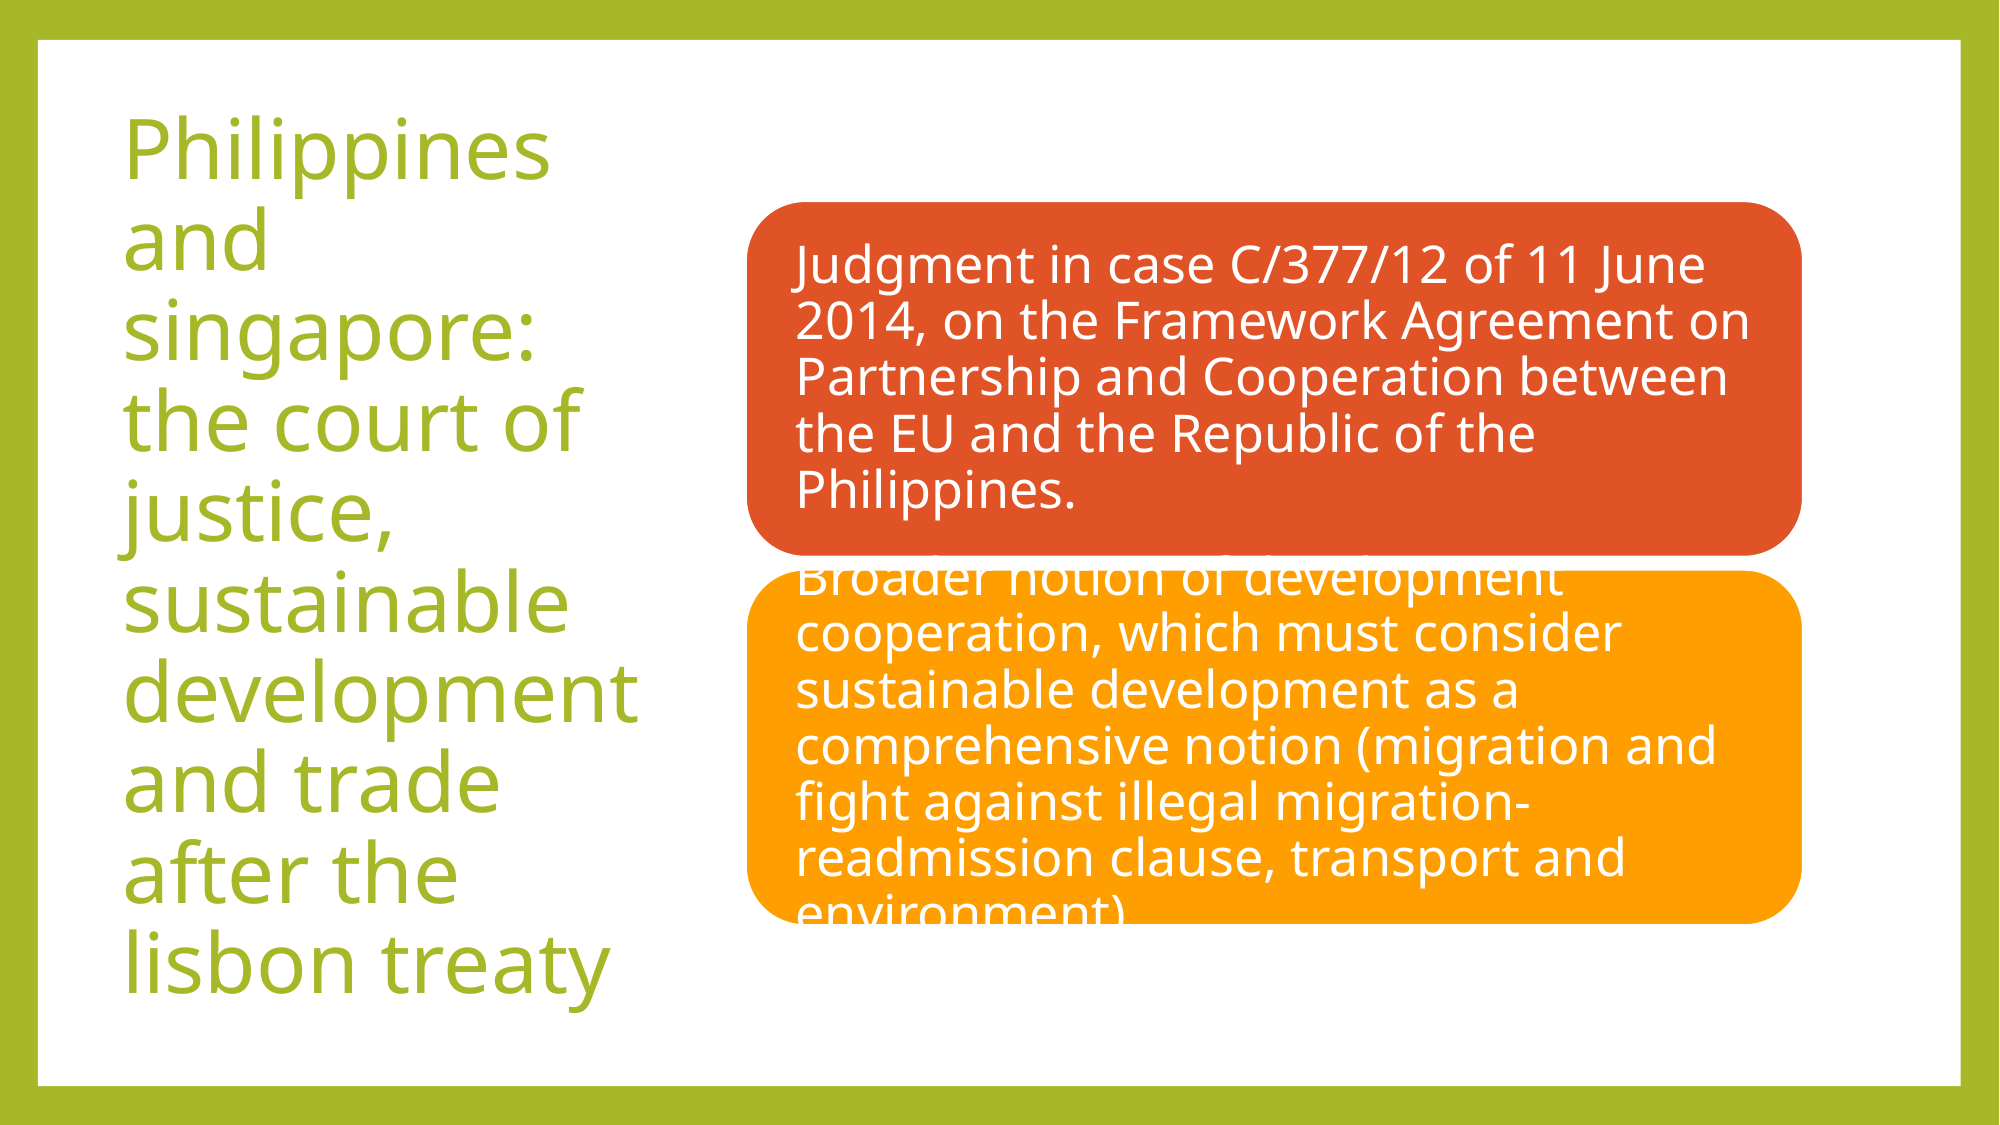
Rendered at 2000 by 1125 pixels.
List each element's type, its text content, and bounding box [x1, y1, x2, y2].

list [745, 196, 1804, 931]
title Philippines and singapore: the court of justice, sustainable development and trade after the lisbon treaty [107, 99, 659, 1020]
